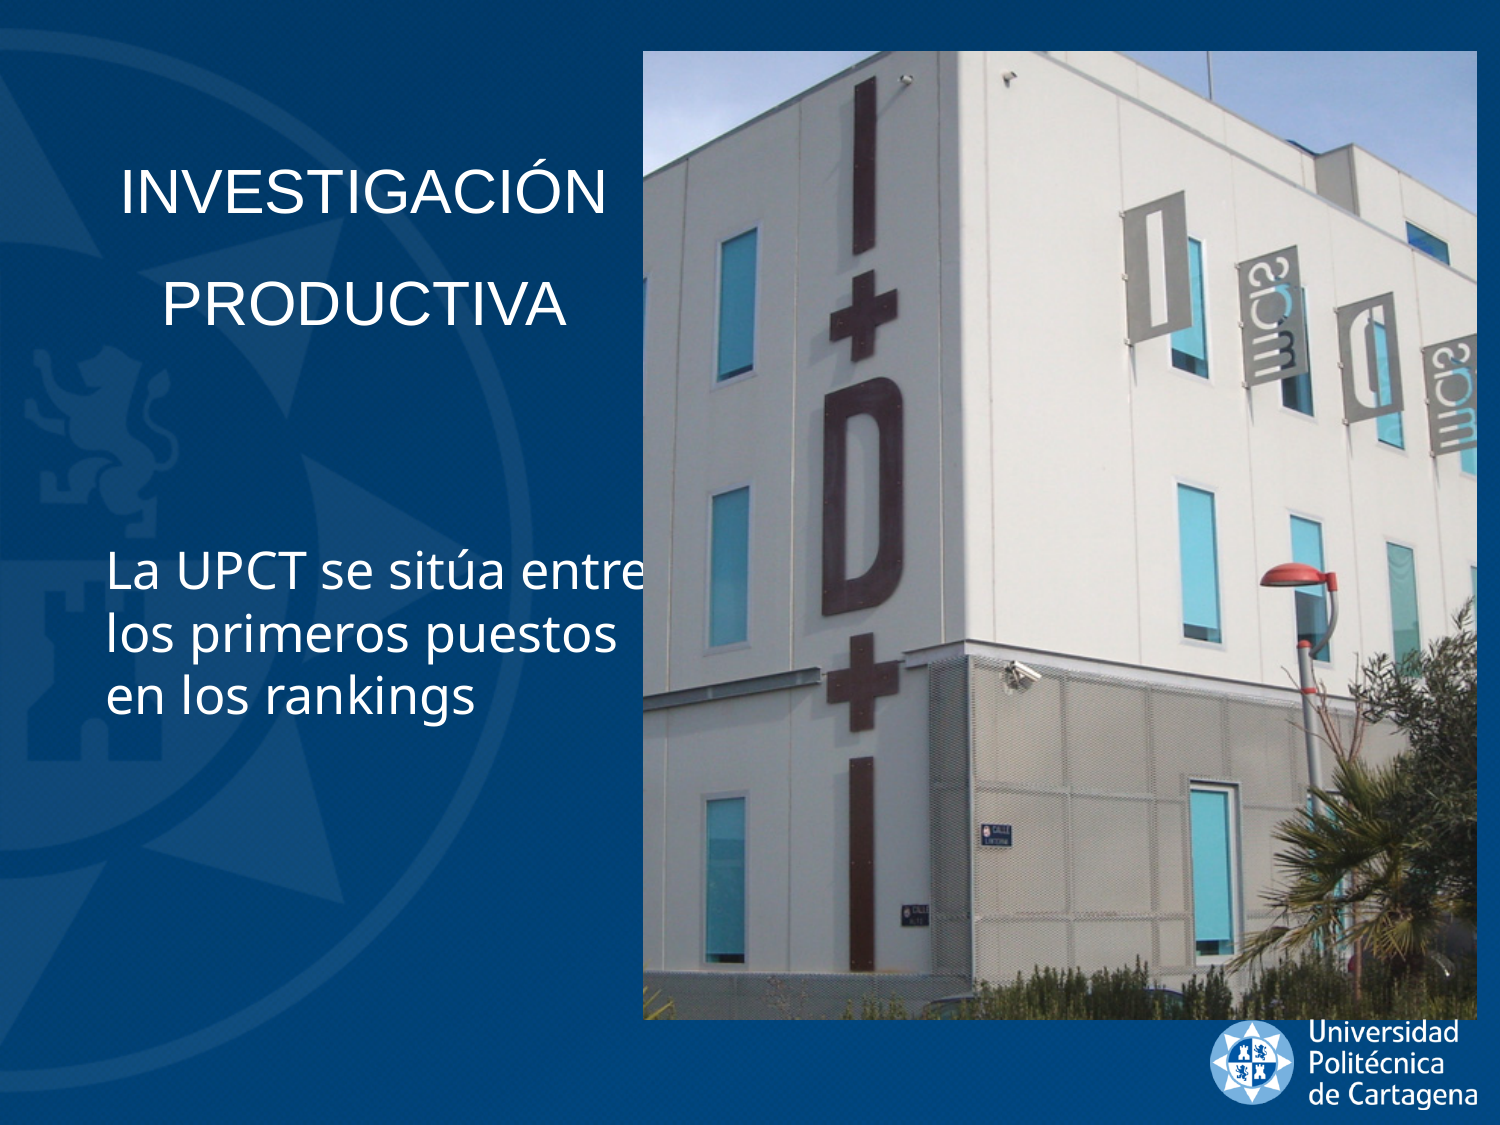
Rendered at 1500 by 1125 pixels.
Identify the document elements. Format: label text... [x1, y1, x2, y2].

text_box INVESTIGACIÓN PRODUCTIVA [105, 113, 623, 339]
text_box La UPCT se sitúa entre los primeros puestos en los rankings [105, 537, 638, 725]
picture [0, 0, 1500, 1125]
